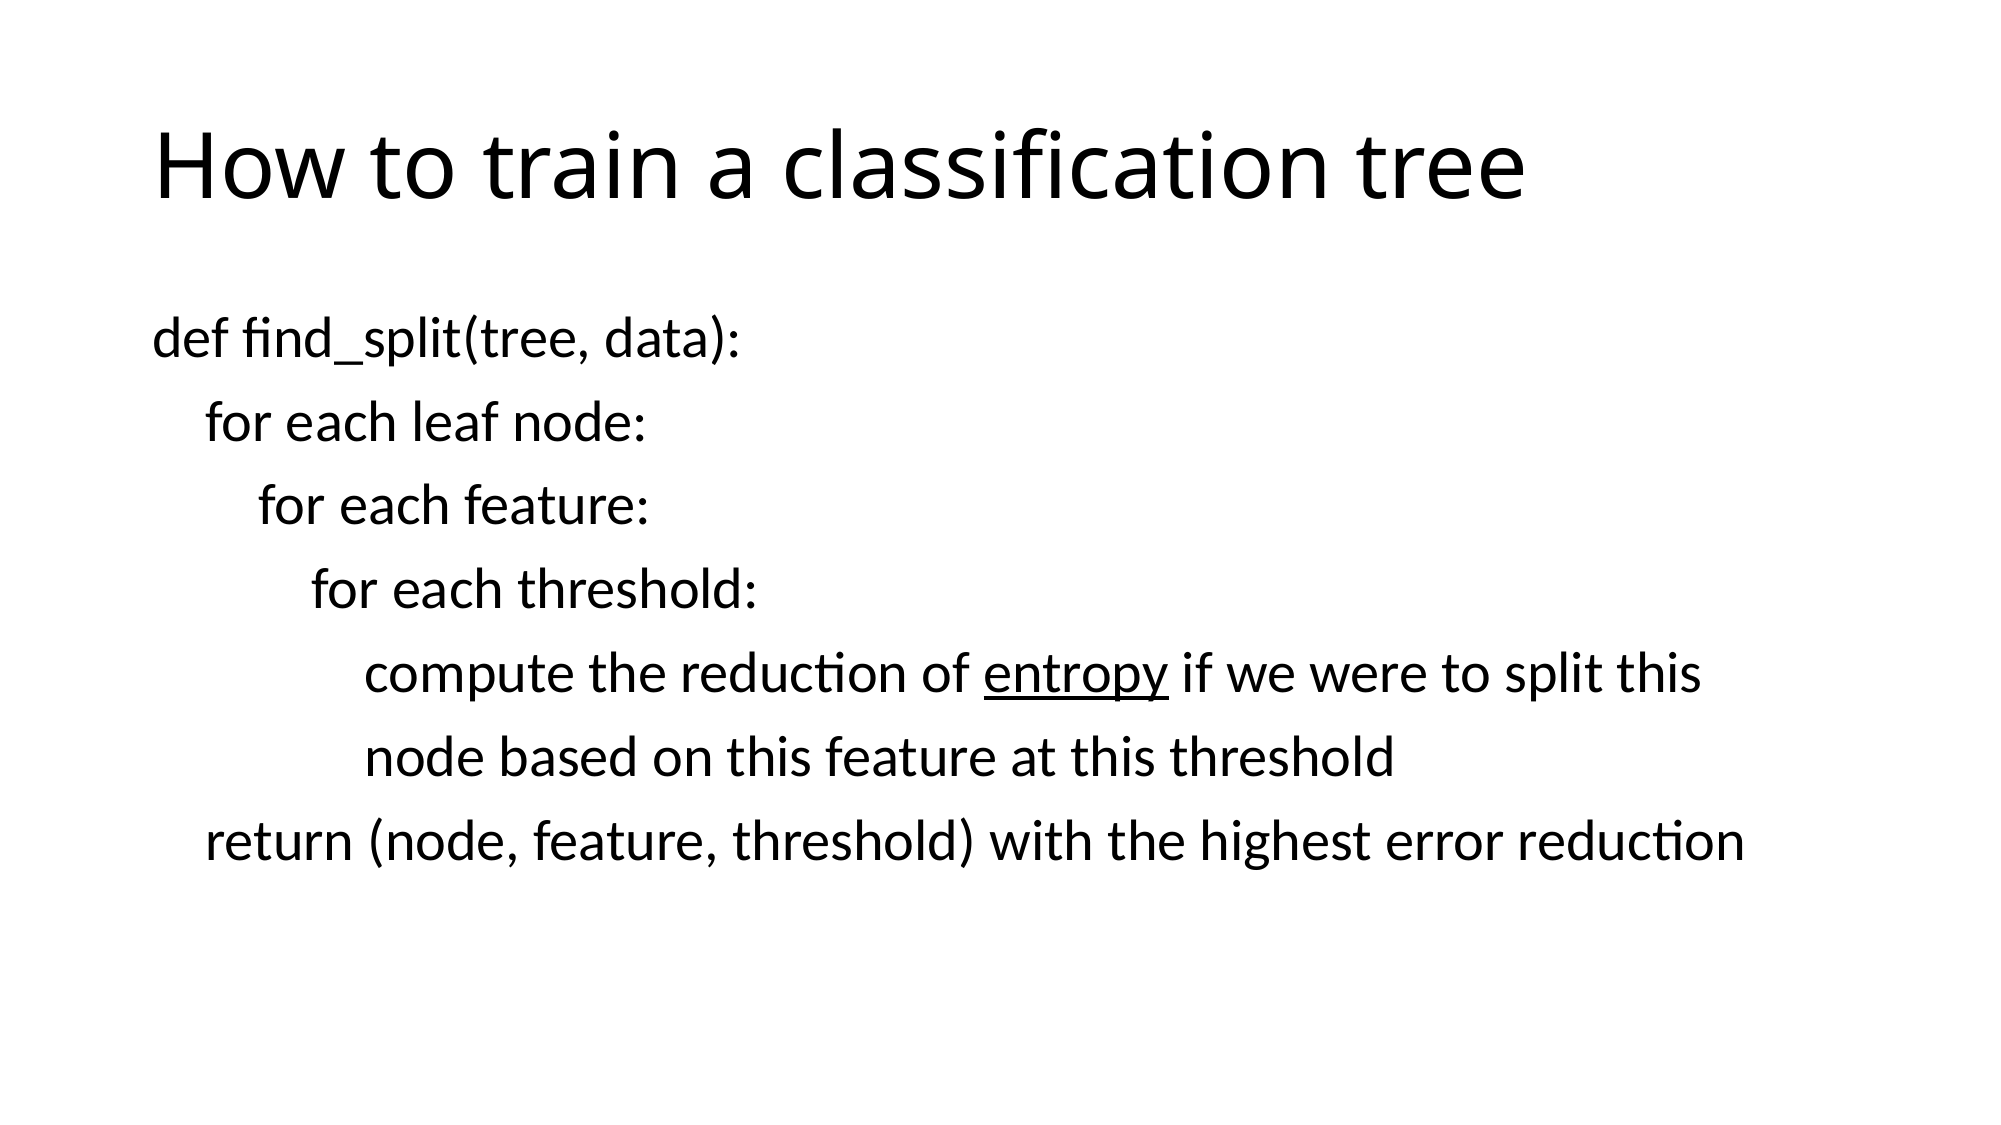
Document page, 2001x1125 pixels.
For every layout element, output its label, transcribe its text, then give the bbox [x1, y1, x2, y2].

title How to train a classification tree [137, 59, 1863, 278]
list def find_split(tree, data): for each leaf node: for each feature: for each threshold: compute the reduction of entropy if we were to split this node based on this feature at this threshold return (node, feature, threshold) with the highest error reduction [137, 299, 1863, 1014]
